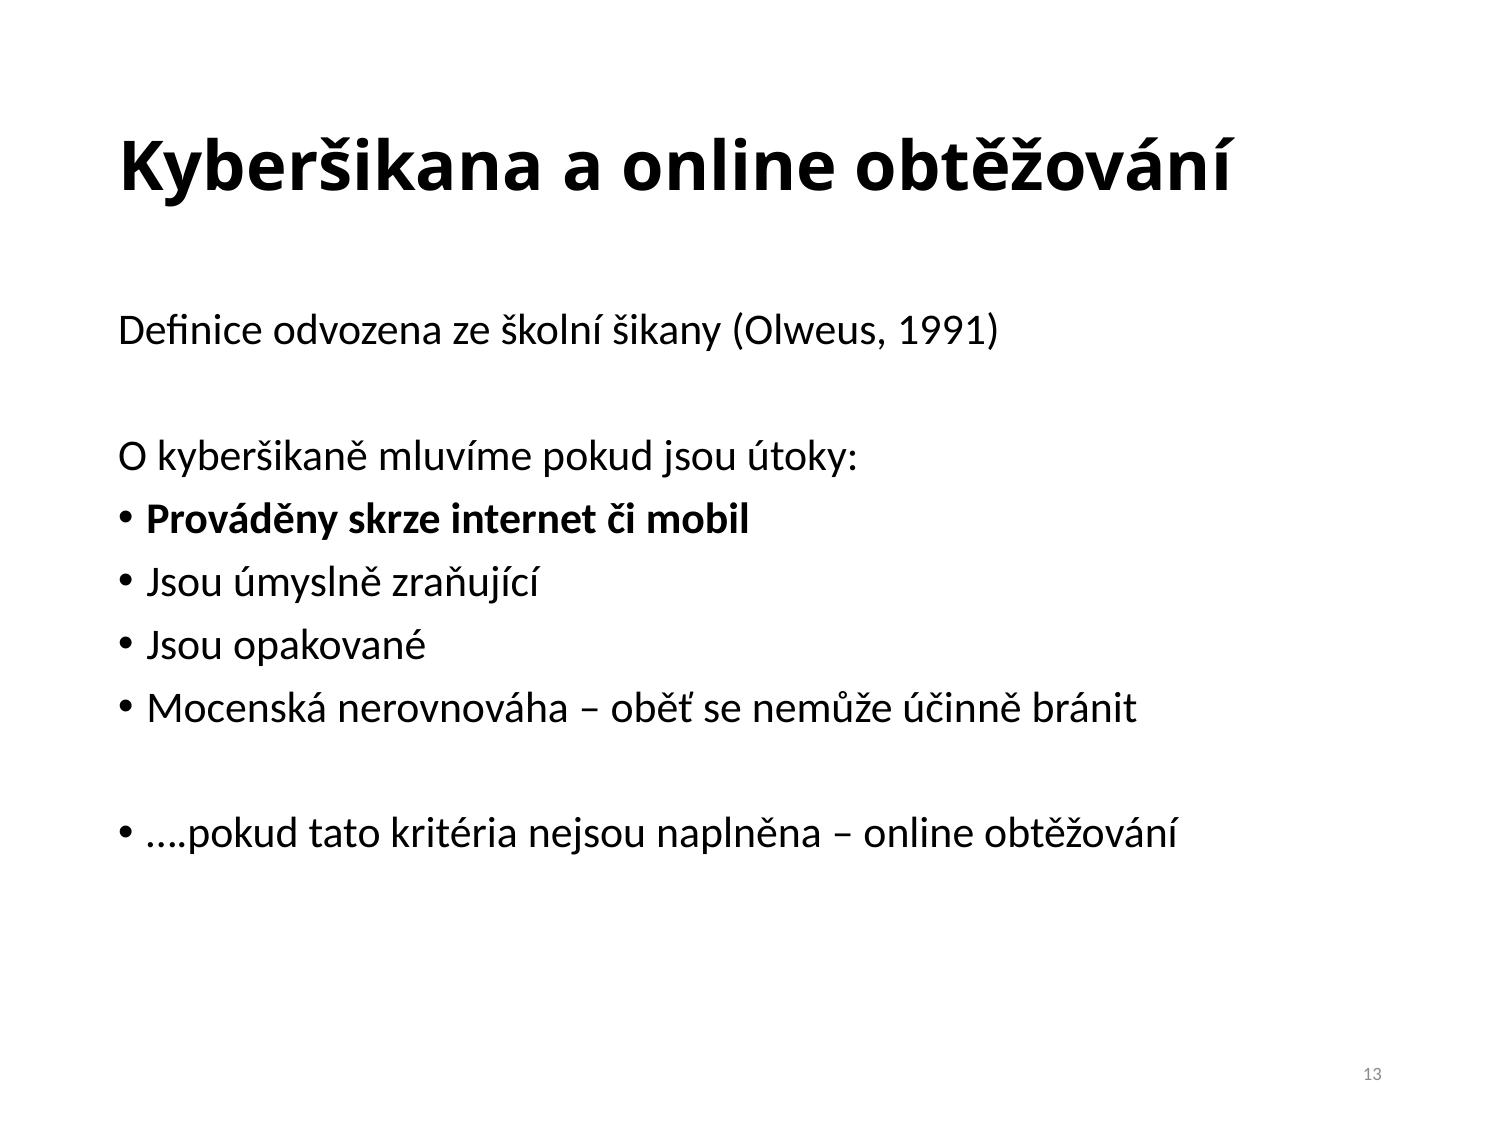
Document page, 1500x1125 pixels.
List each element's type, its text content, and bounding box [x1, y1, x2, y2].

title Kyberšikana a online obtěžování [103, 59, 1397, 278]
list Definice odvozena ze školní šikany (Olweus, 1991) O kyberšikaně mluvíme pokud jsou útoky: Prováděny skrze internet či mobil Jsou úmyslně zraňující Jsou opakované Mocenská nerovnováha – oběť se nemůže účinně bránit ….pokud tato kritéria nejsou naplněna – online obtěžování [103, 299, 1397, 1014]
slide_number 13 [1059, 1042, 1397, 1103]
